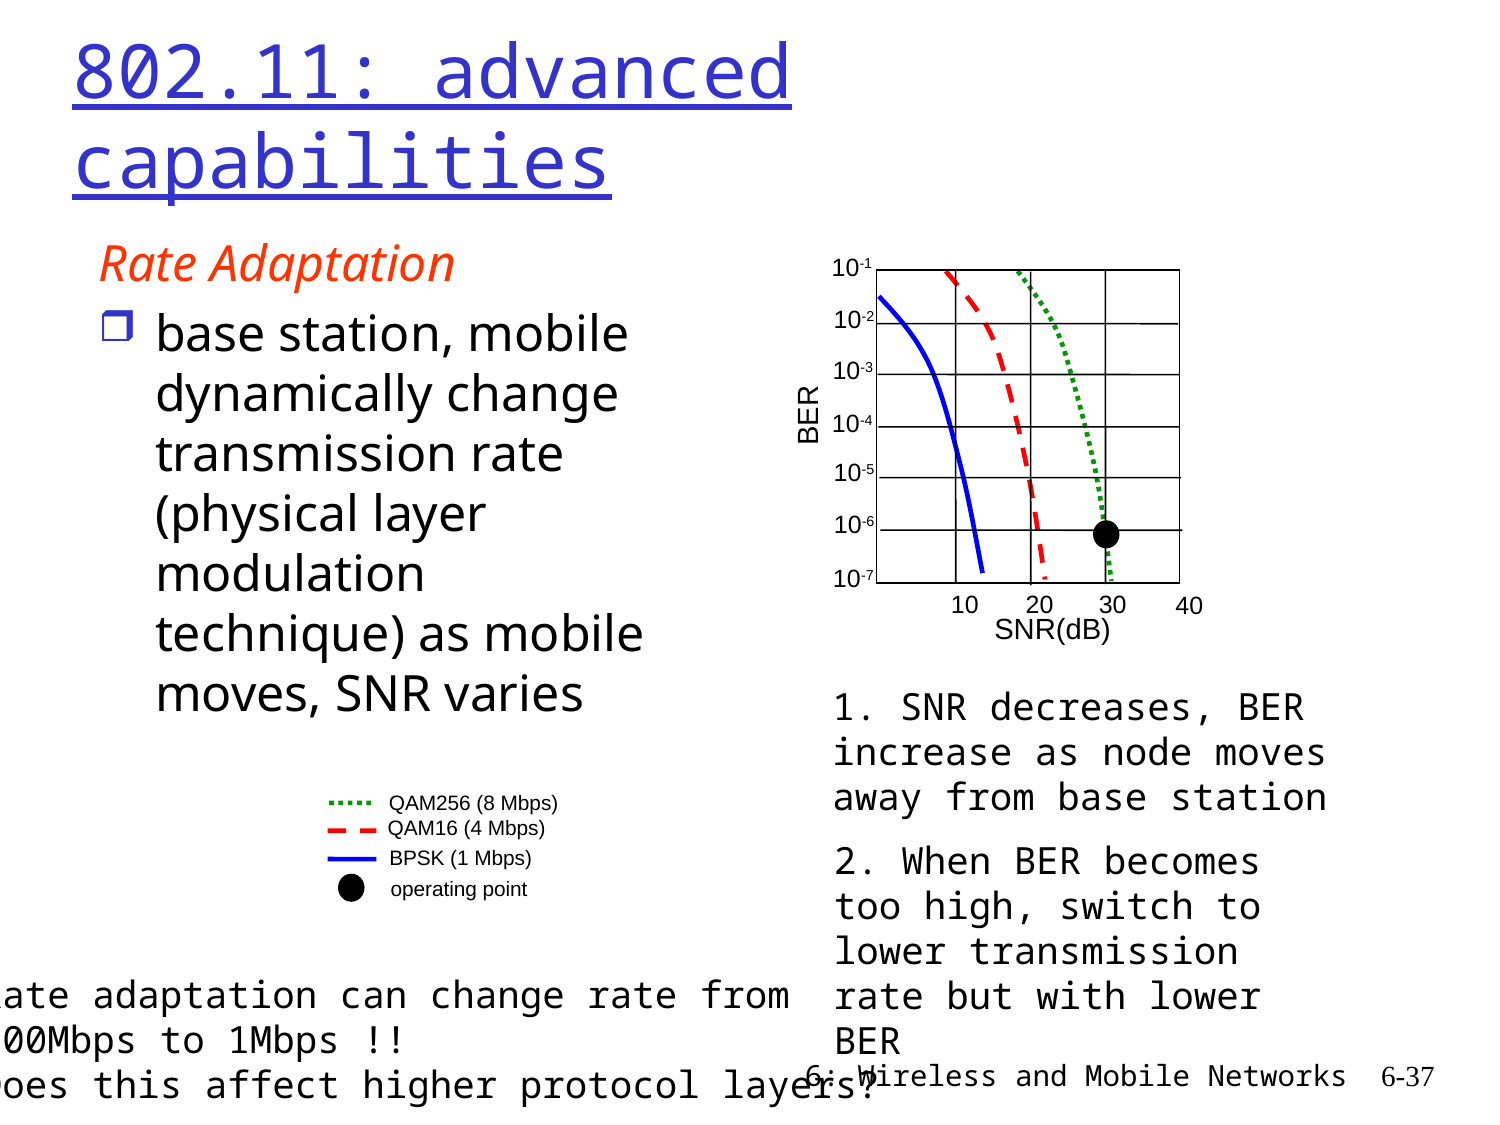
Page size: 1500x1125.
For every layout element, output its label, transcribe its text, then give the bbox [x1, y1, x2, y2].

text_box 30 [1084, 581, 1142, 626]
text_box [956, 427, 1030, 477]
text_box 10-1 [816, 244, 888, 289]
text_box [1031, 427, 1105, 477]
text_box 10-7 [818, 555, 889, 601]
text_box [876, 531, 955, 584]
text_box [1106, 478, 1180, 530]
text_box [876, 269, 955, 323]
text_box [956, 478, 1030, 530]
text_box [956, 269, 1180, 374]
text_box 10-3 [817, 347, 889, 393]
text_box [1093, 521, 1119, 548]
text_box [876, 324, 955, 374]
text_box [1031, 531, 1105, 584]
text_box [1031, 375, 1105, 426]
text_box 2. When BER becomes too high, switch to lower transmission rate but with lower BER [819, 829, 1345, 1070]
text_box operating point [375, 868, 543, 909]
text_box [876, 478, 955, 530]
text_box 40 [1160, 581, 1219, 627]
text_box 1. SNR decreases, BER increase as node moves away from base station [817, 676, 1343, 826]
text_box [1106, 427, 1180, 477]
text_box 10-6 [819, 501, 890, 547]
text_box 10 [936, 580, 994, 626]
slide_number 6-37 [1338, 1049, 1451, 1125]
text_box [338, 874, 364, 902]
text_box BER [781, 370, 832, 461]
text_box [876, 427, 955, 477]
text_box QAM256 (8 Mbps) [374, 782, 574, 822]
text_box 802.11: advanced capabilities [57, 45, 1333, 183]
text_box [956, 531, 1030, 584]
text_box 10-5 [818, 449, 890, 494]
text_box 10-4 [817, 400, 888, 446]
text_box [1106, 531, 1180, 584]
text_box [956, 375, 1030, 426]
list Rate Adaptation base station, mobile dynamically change transmission rate (physical layer modulation technique) as mobile moves, SNR varies [83, 223, 699, 963]
text_box [1106, 375, 1180, 426]
text_box 20 [1010, 580, 1069, 602]
text_box SNR(dB) [979, 602, 1127, 653]
text_box BPSK (1 Mbps) [374, 837, 547, 877]
text_box 10-2 [818, 296, 890, 341]
footer 6: Wireless and Mobile Networks [728, 1070, 1338, 1125]
text_box [876, 375, 955, 426]
text_box Rate adaptation can change rate from 100Mbps to 1Mbps !! Does this affect higher protocol layers? [0, 963, 895, 1114]
text_box [1031, 478, 1105, 530]
text_box QAM16 (4 Mbps) [372, 807, 561, 848]
